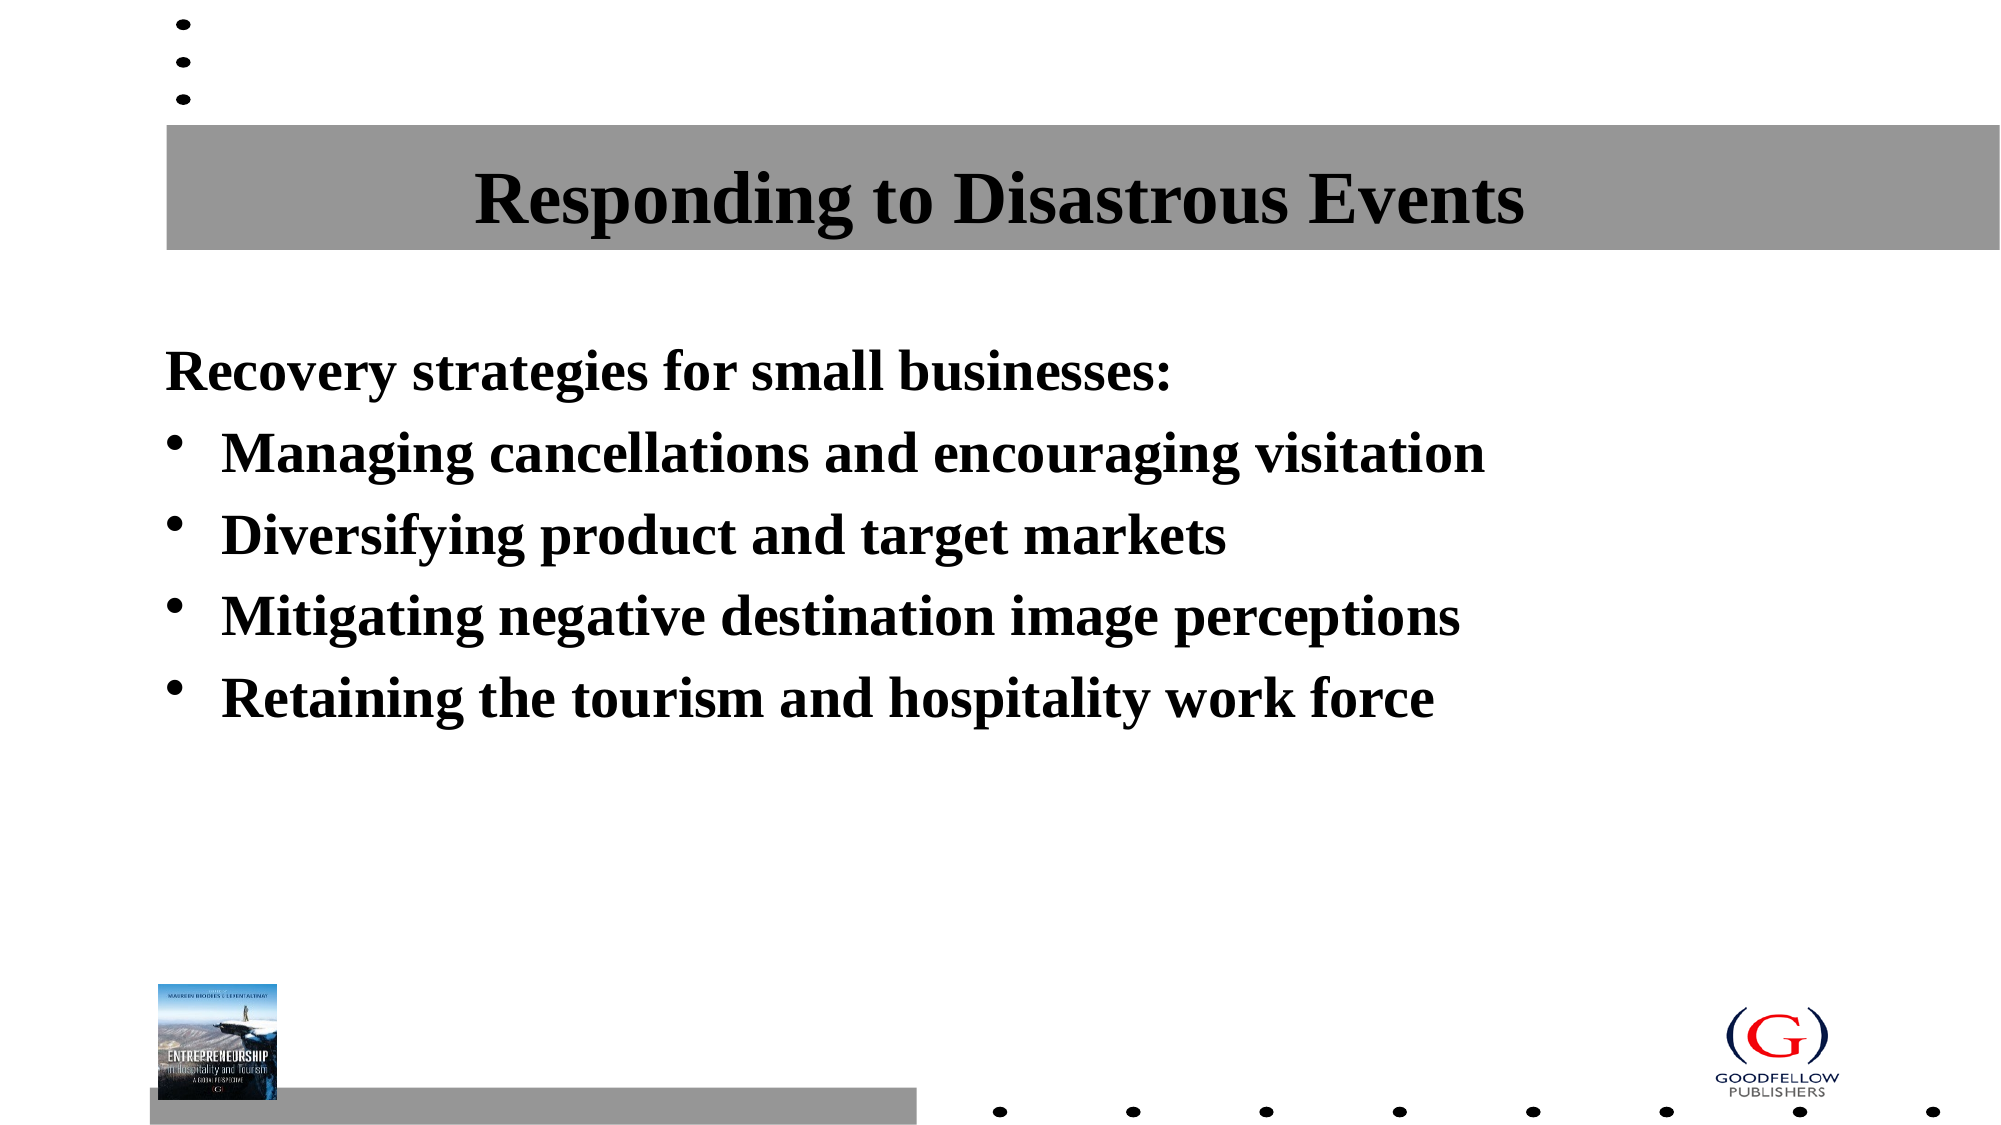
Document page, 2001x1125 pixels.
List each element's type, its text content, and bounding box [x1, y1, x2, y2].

title Responding to Disastrous Events [150, 99, 1850, 288]
picture [158, 1000, 277, 1100]
picture [1704, 1004, 1850, 1100]
list Recovery strategies for small businesses: Managing cancellations and encouraging visitation Diversifying product and target markets Mitigating negative destination image perceptions Retaining the tourism and hospitality work force [150, 324, 1850, 1000]
